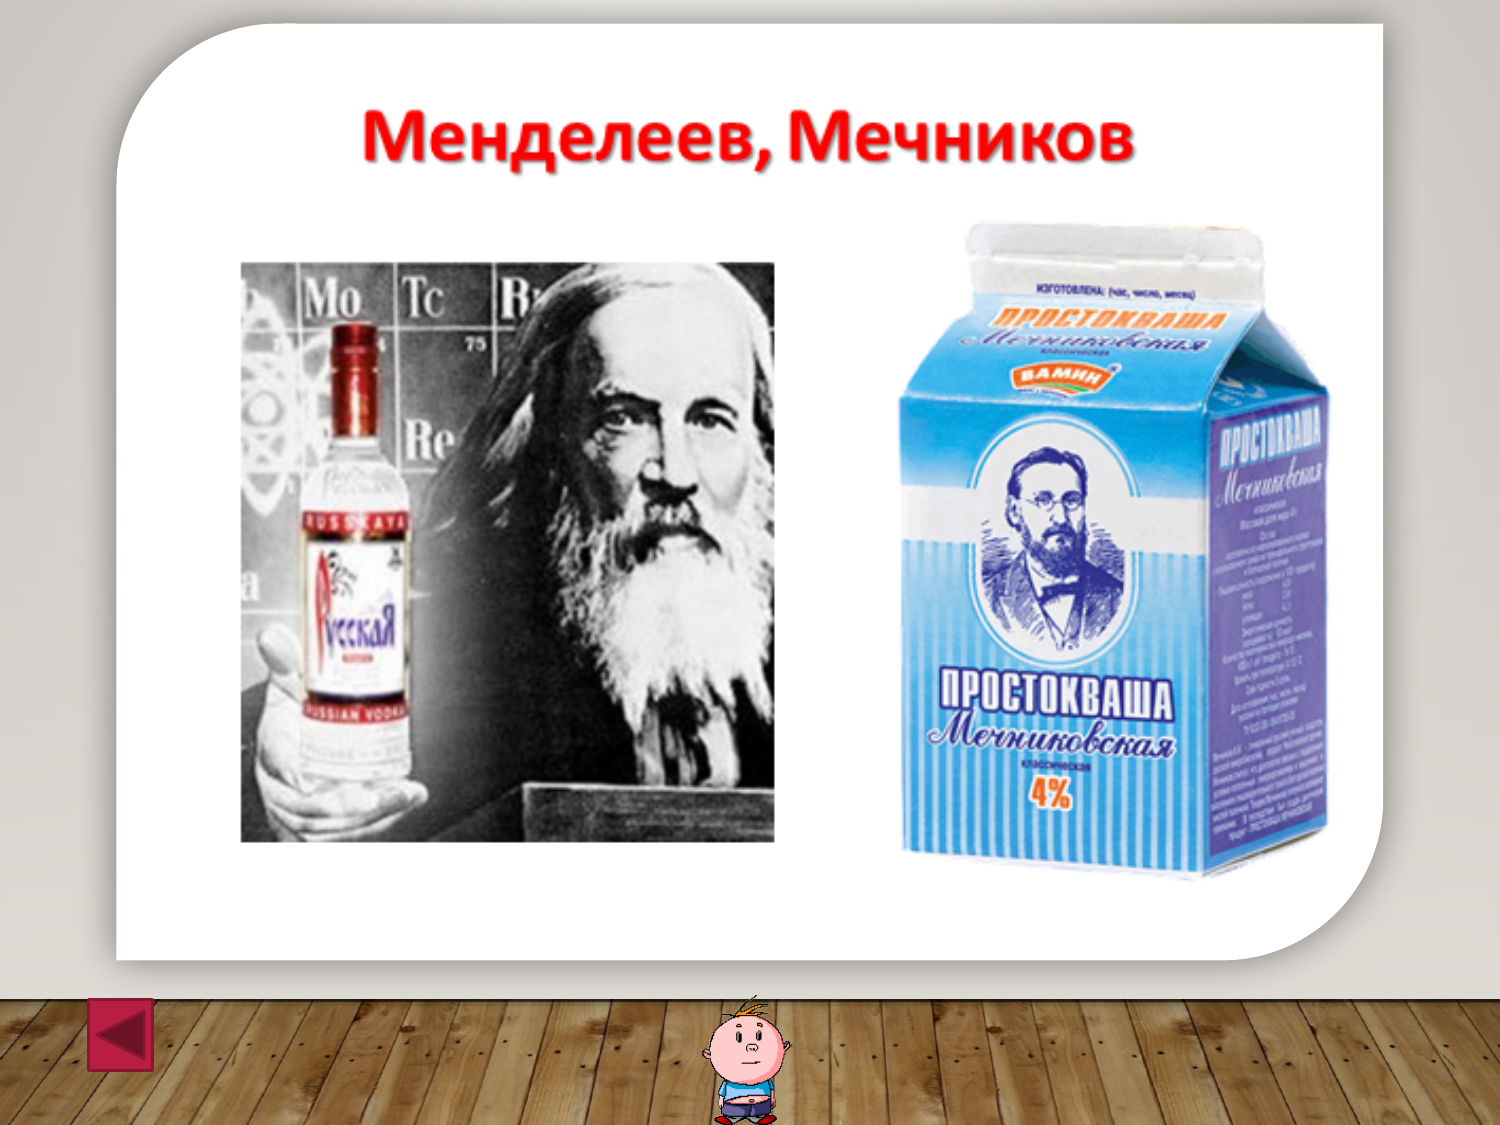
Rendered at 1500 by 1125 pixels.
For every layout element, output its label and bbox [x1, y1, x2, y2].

text_box [87, 998, 154, 1072]
picture [0, 0, 1500, 954]
picture [0, 973, 1500, 1125]
